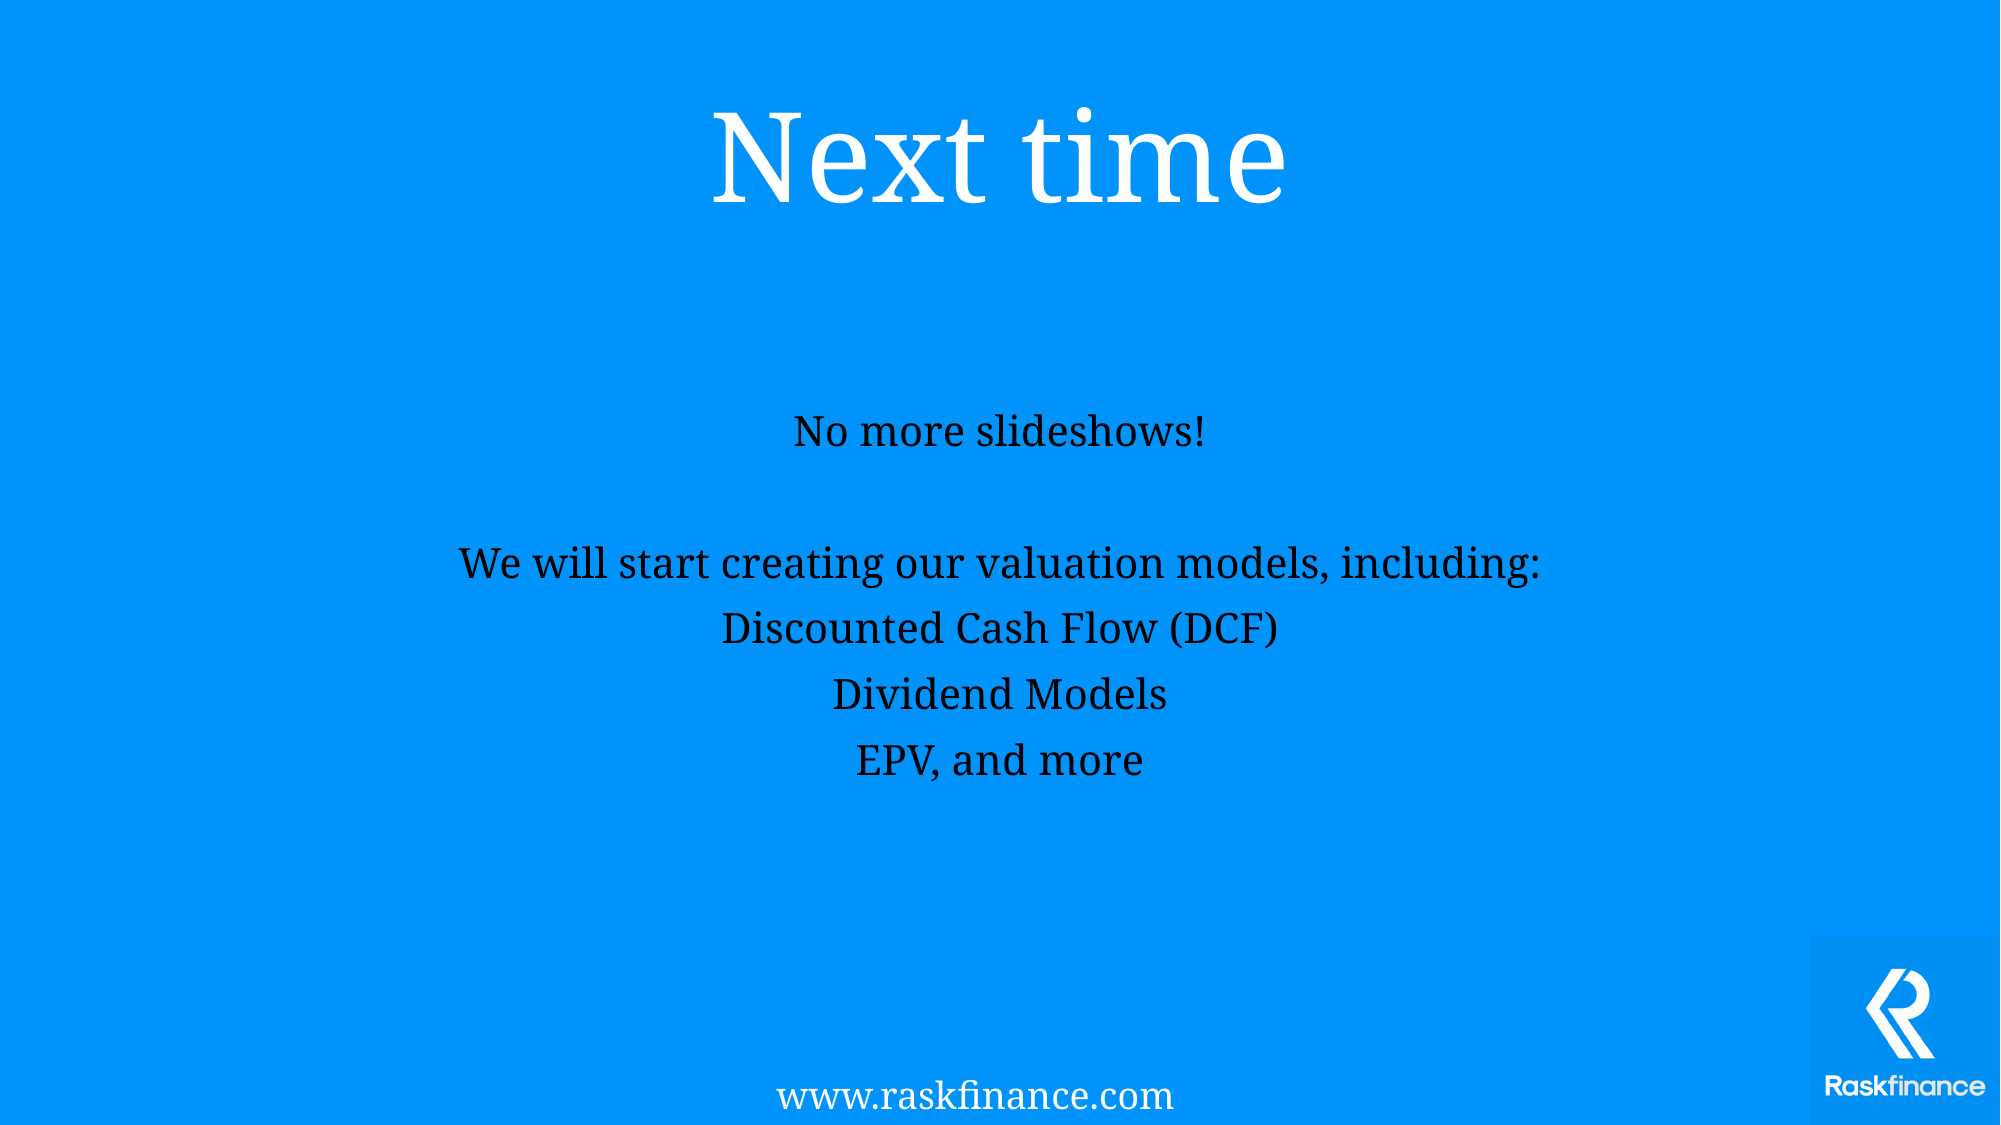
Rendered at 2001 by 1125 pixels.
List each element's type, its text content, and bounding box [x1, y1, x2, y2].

picture [1810, 935, 2000, 1125]
subtitle No more slideshows! We will start creating our valuation models, including: Discounted Cash Flow (DCF) Dividend Models EPV, and more [249, 331, 1751, 937]
title Next time [249, 48, 1751, 238]
text_box www.raskfinance.com [769, 1064, 1231, 1125]
